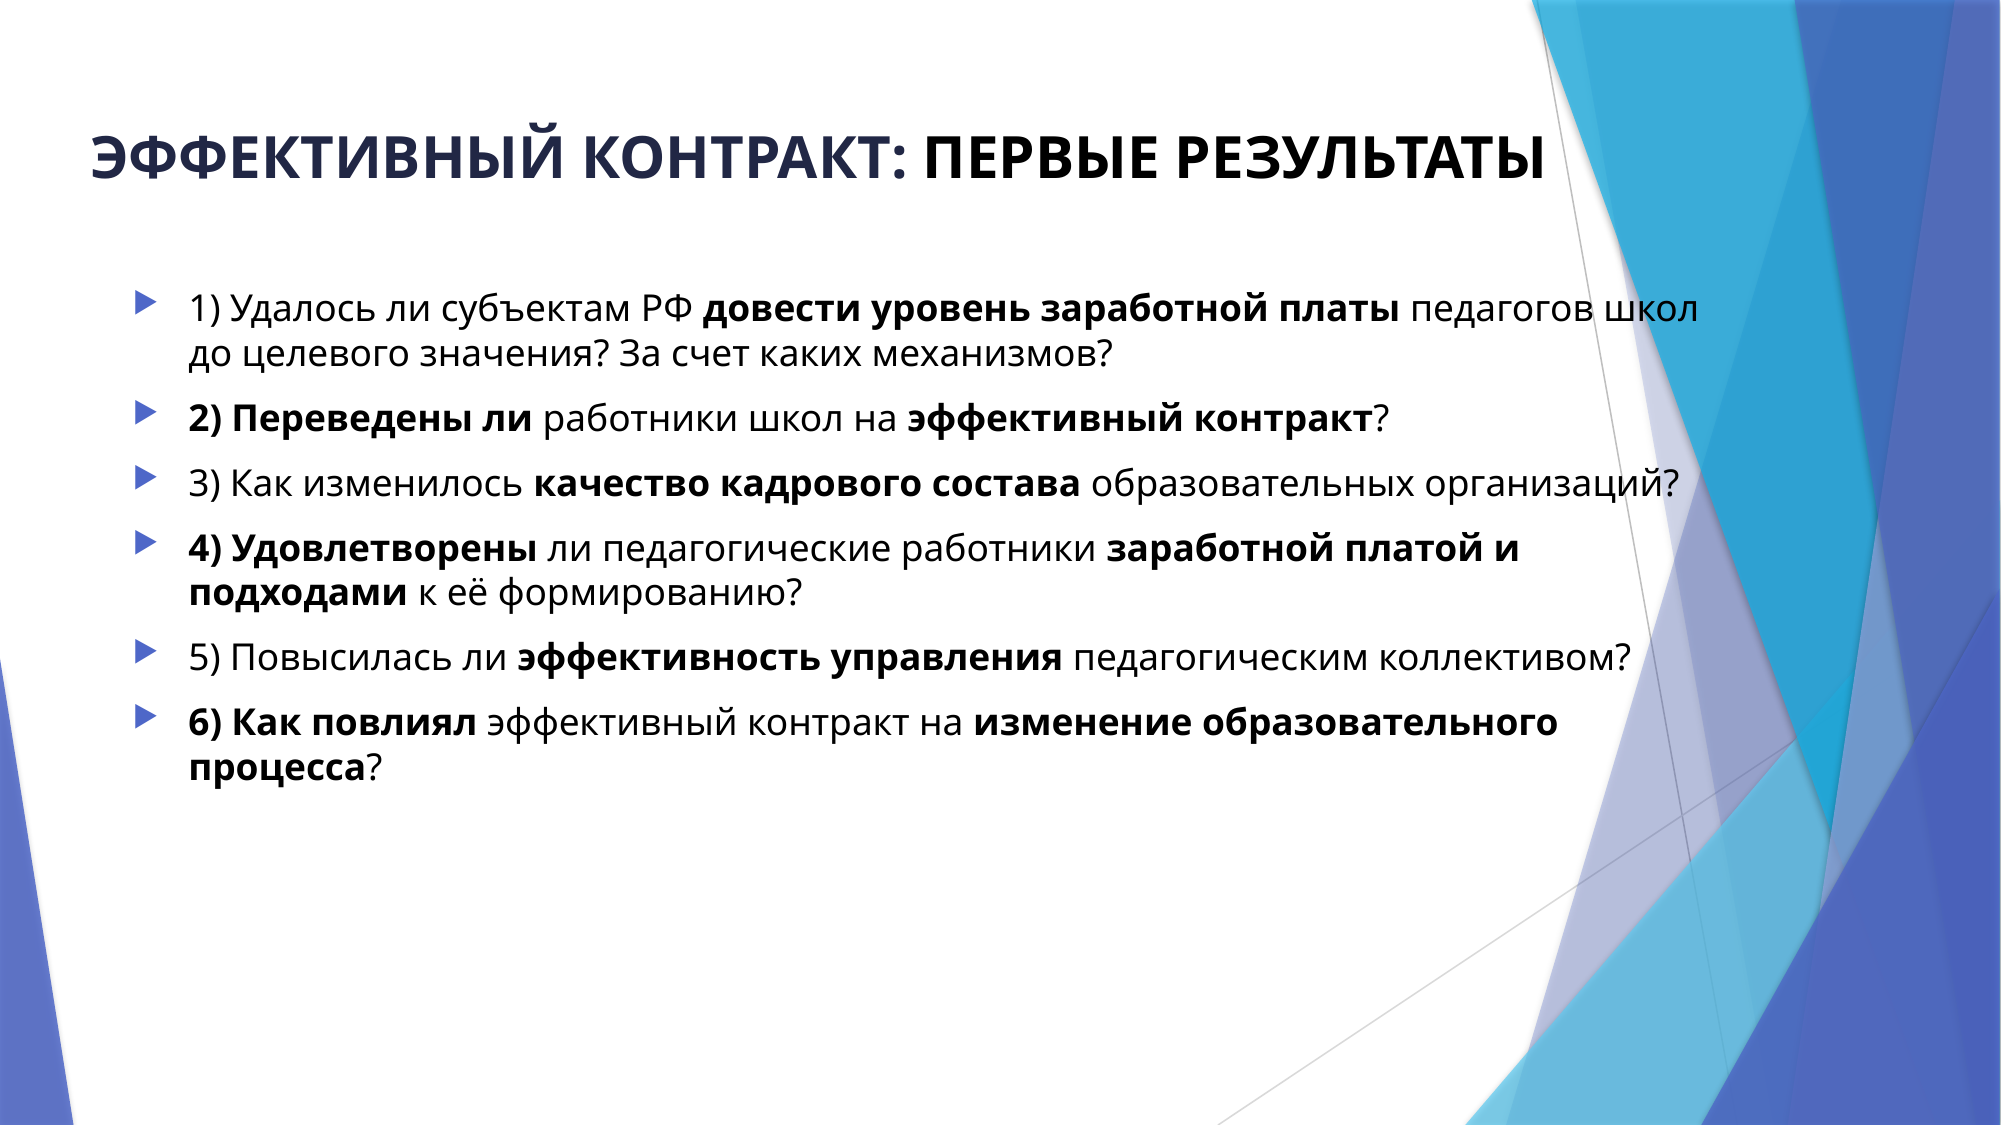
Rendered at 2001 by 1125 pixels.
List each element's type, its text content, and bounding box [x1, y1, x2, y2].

list 1) Удалось ли субъектам РФ довести уровень заработной платы педагогов школ до целевого значения? За счет каких механизмов? 2) Переведены ли работники школ на эффективный контракт? 3) Как изменилось качество кадрового состава образовательных организаций? 4) Удовлетворены ли педагогические работники заработной платой и подходами к её формированию? 5) Повысилась ли эффективность управления педагогическим коллективом? 6) Как повлиял эффективный контракт на изменение образовательного процесса? [117, 276, 1720, 838]
title ЭФФЕКТИВНЫЙ КОНТРАКТ: ПЕРВЫЕ РЕЗУЛЬТАТЫ [75, 112, 1915, 229]
